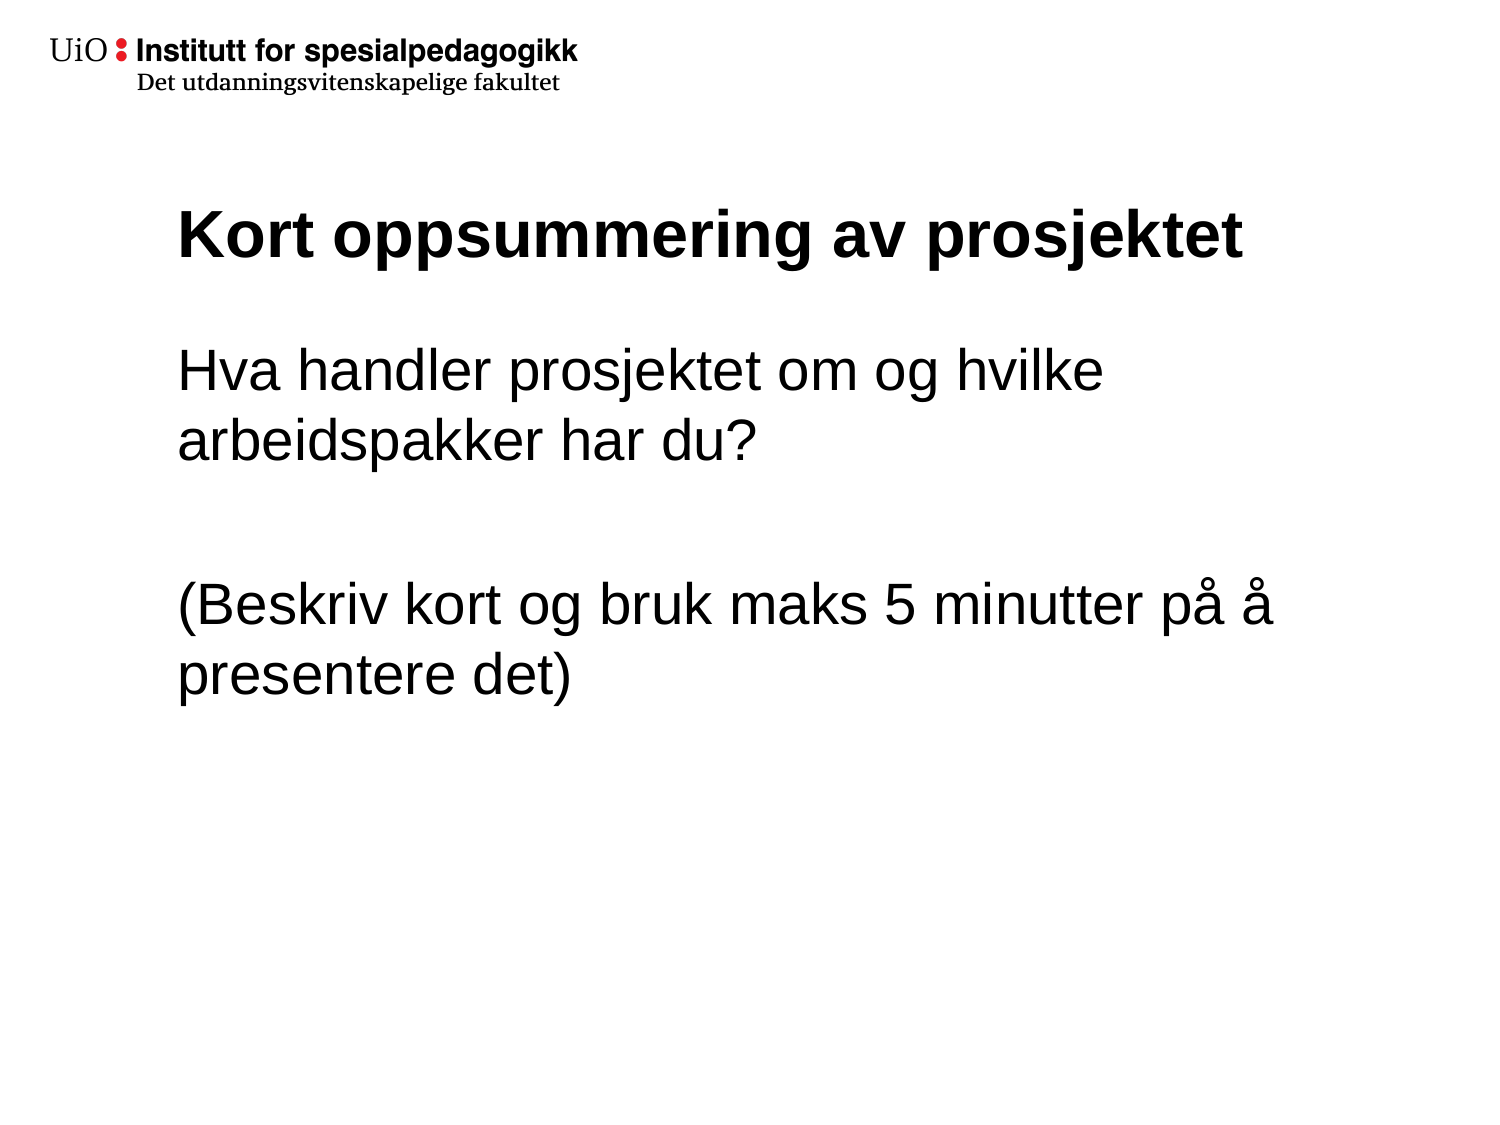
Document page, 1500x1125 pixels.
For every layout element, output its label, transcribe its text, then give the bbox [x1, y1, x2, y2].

list Hva handler prosjektet om og hvilke arbeidspakker har du? (Beskriv kort og bruk maks 5 minutter på å presentere det) [162, 324, 1426, 1001]
picture [50, 38, 578, 113]
title Kort oppsummering av prosjektet [162, 137, 1426, 324]
